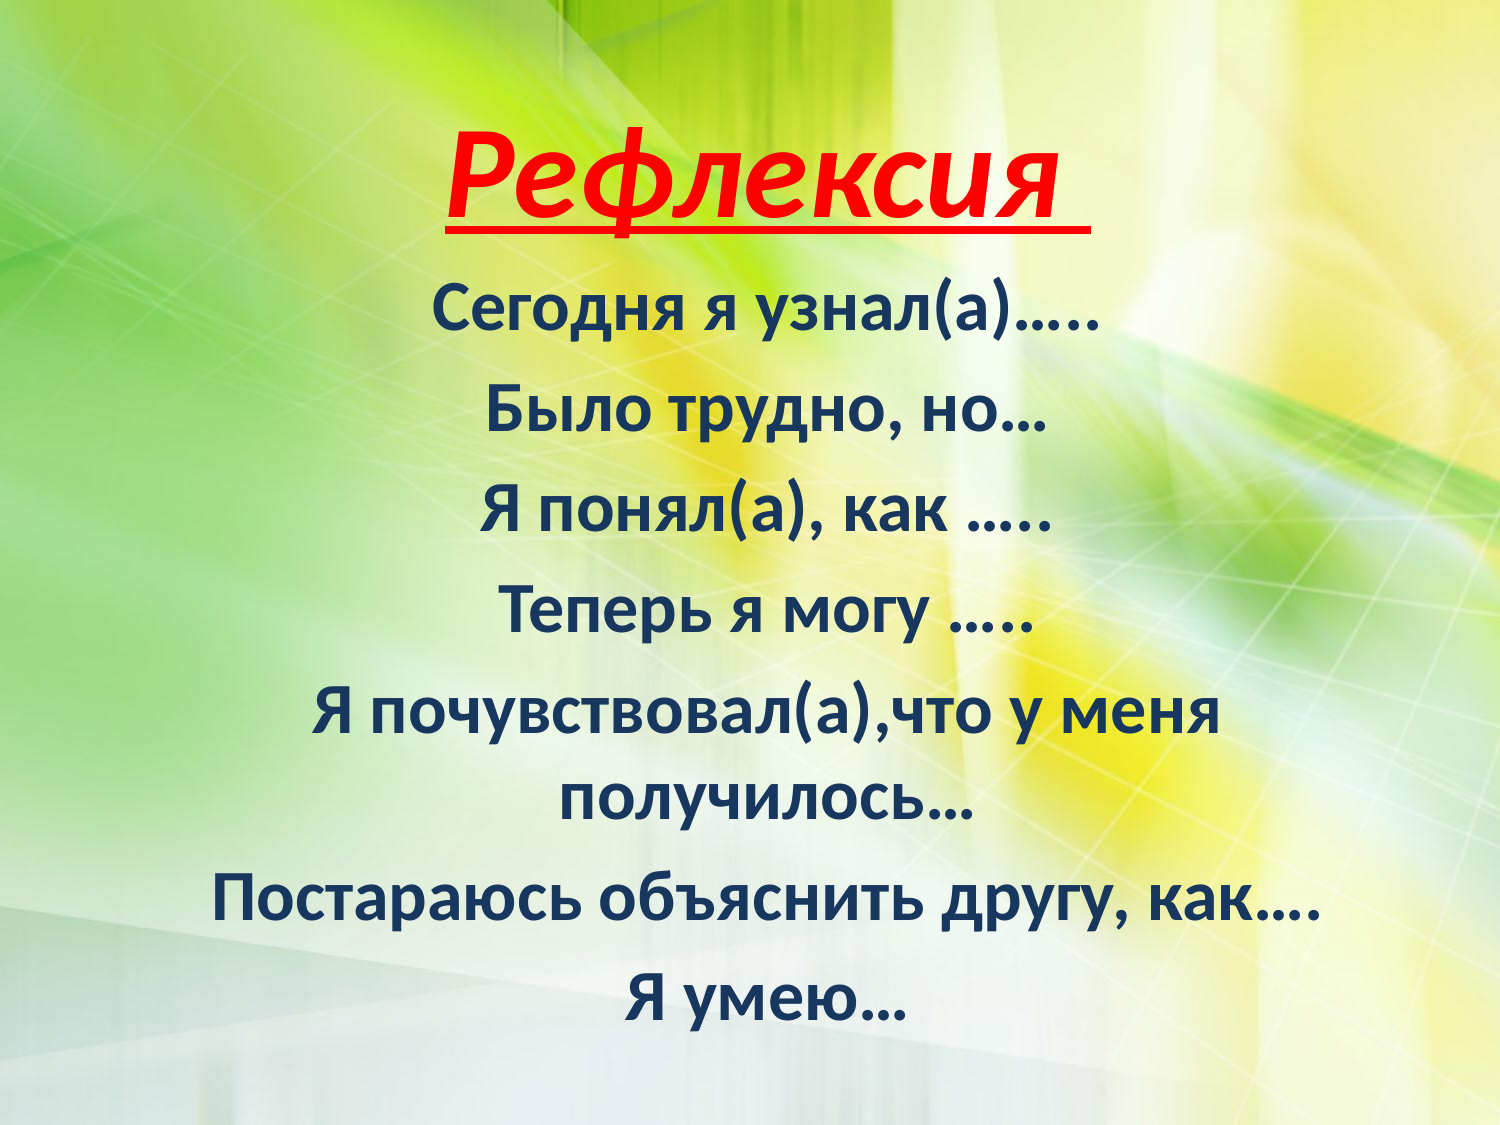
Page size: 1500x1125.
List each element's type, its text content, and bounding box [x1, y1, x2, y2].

subtitle Рефлексия Сегодня я узнал(а)….. Было трудно, но… Я понял(а), как ….. Теперь я могу ….. Я почувствовал(а),что у меня получилось… Постараюсь объяснить другу, как…. Я умею… [100, 78, 1436, 1047]
picture [0, 0, 1500, 1125]
